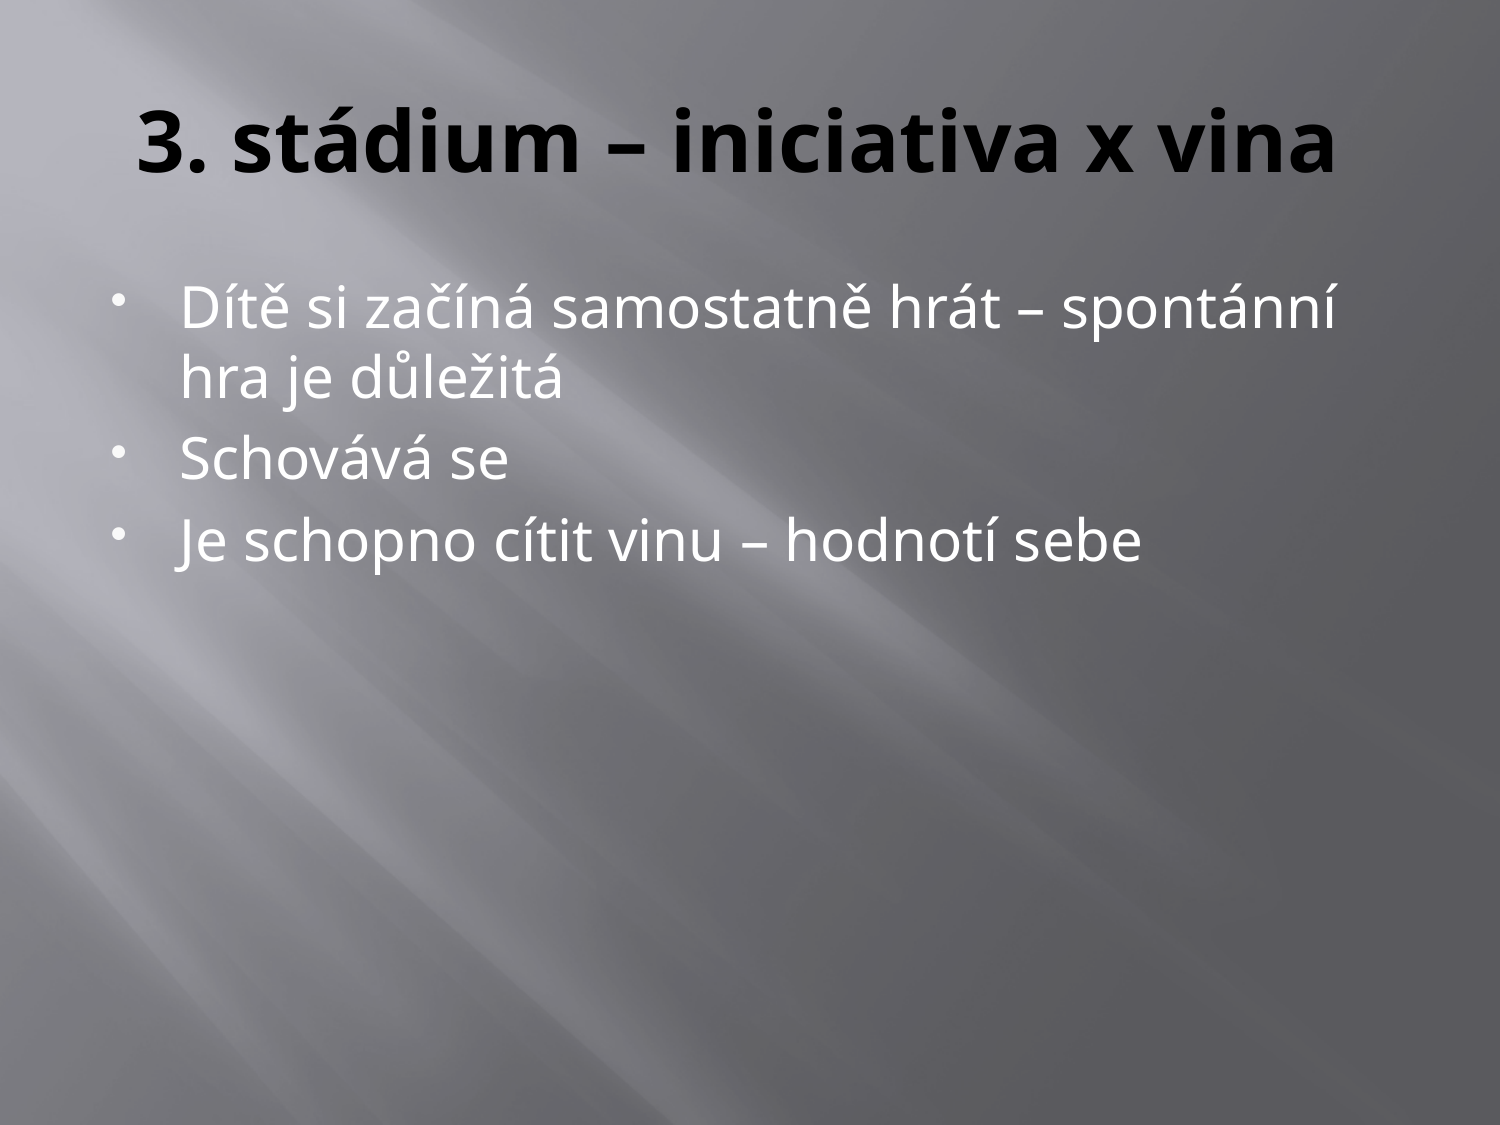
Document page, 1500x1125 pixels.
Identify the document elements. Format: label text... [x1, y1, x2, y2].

list Dítě si začíná samostatně hrát – spontánní hra je důležitá Schovává se Je schopno cítit vinu – hodnotí sebe [75, 262, 1425, 1035]
title 3. stádium – iniciativa x vina [75, 45, 1425, 233]
